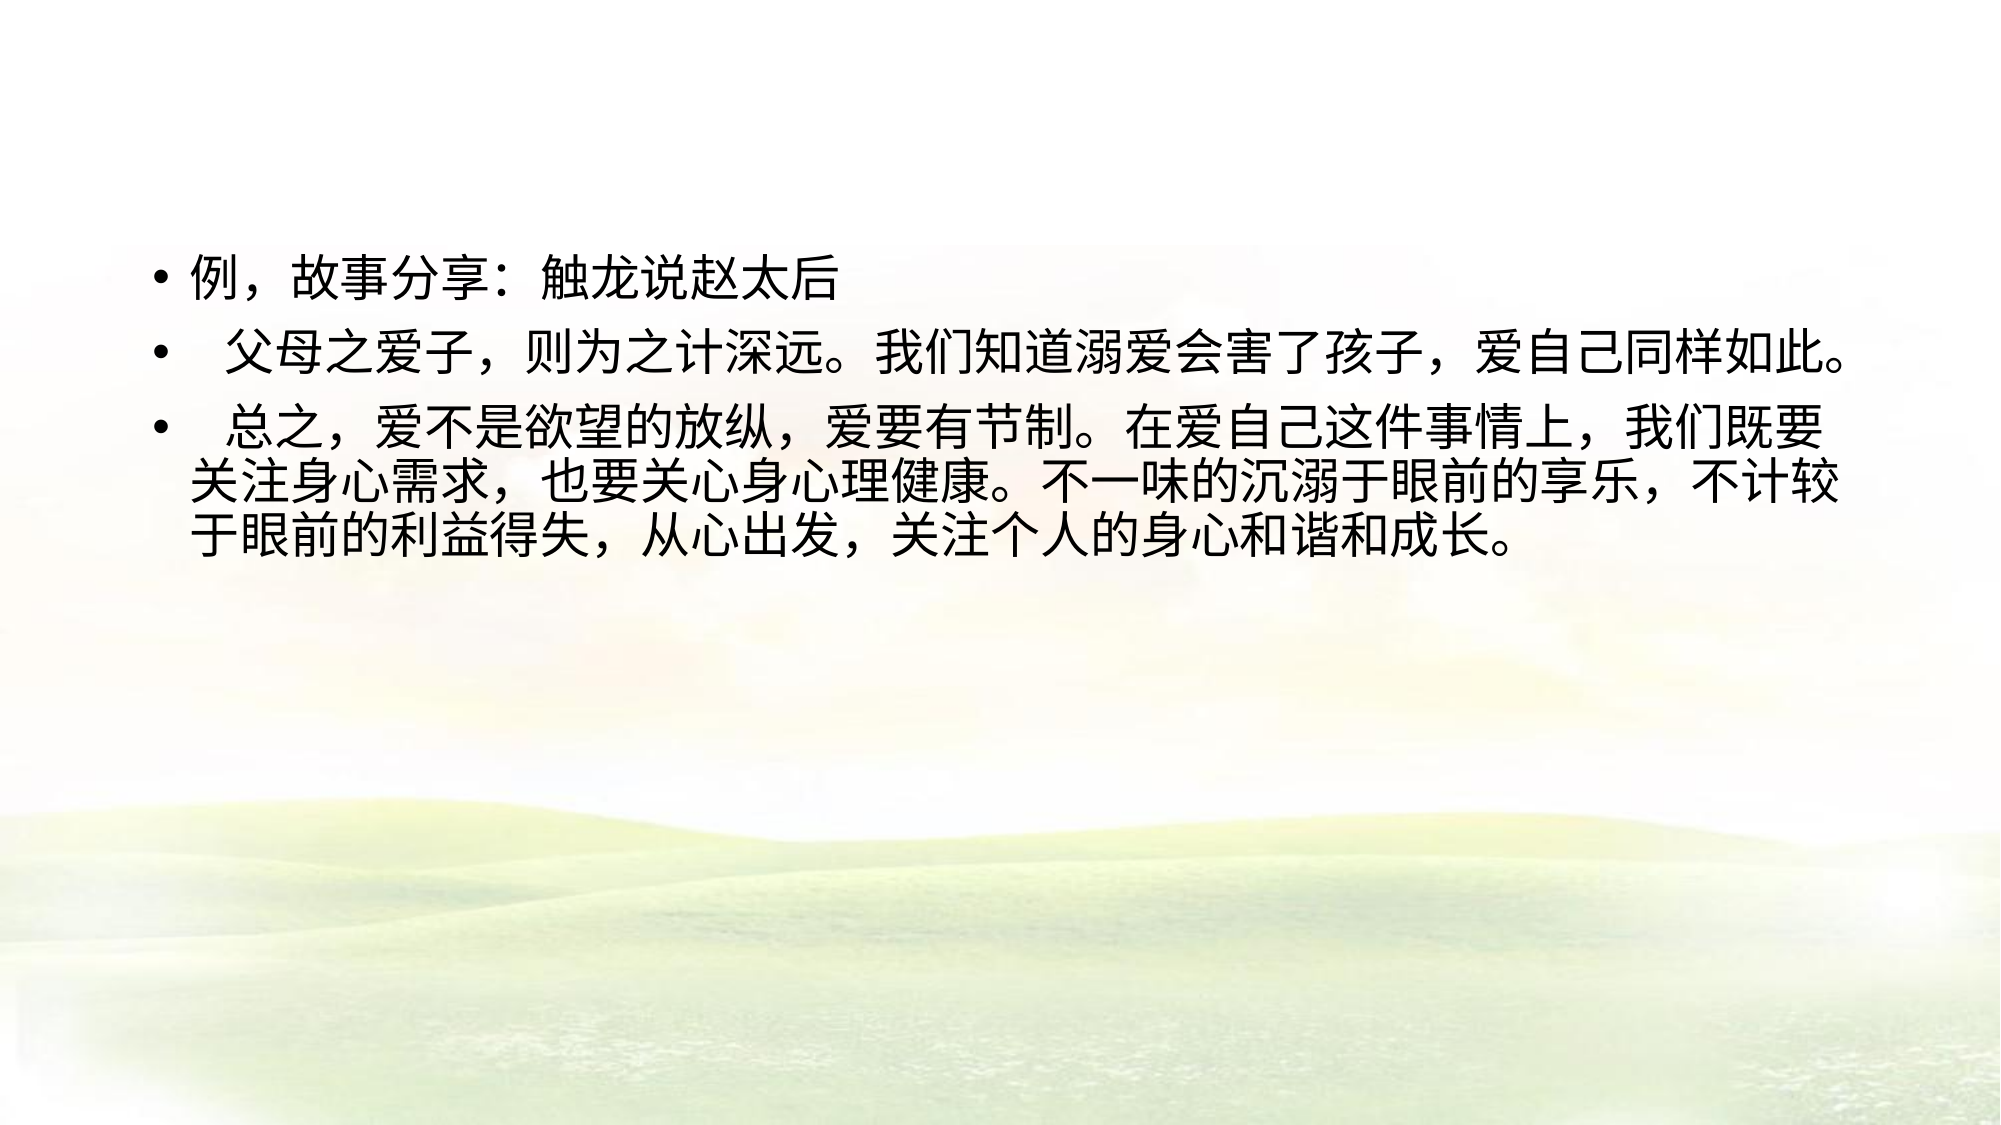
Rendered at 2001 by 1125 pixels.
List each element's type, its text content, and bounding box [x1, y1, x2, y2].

picture [0, 245, 2000, 1125]
list 例，故事分享：触龙说赵太后 父母之爱子，则为之计深远。我们知道溺爱会害了孩子，爱自己同样如此。 总之，爱不是欲望的放纵，爱要有节制。在爱自己这件事情上，我们既要关注身心需求，也要关心身心理健康。不一味的沉溺于眼前的享乐，不计较于眼前的利益得失，从心出发，关注个人的身心和谐和成长。 [137, 245, 1863, 1014]
